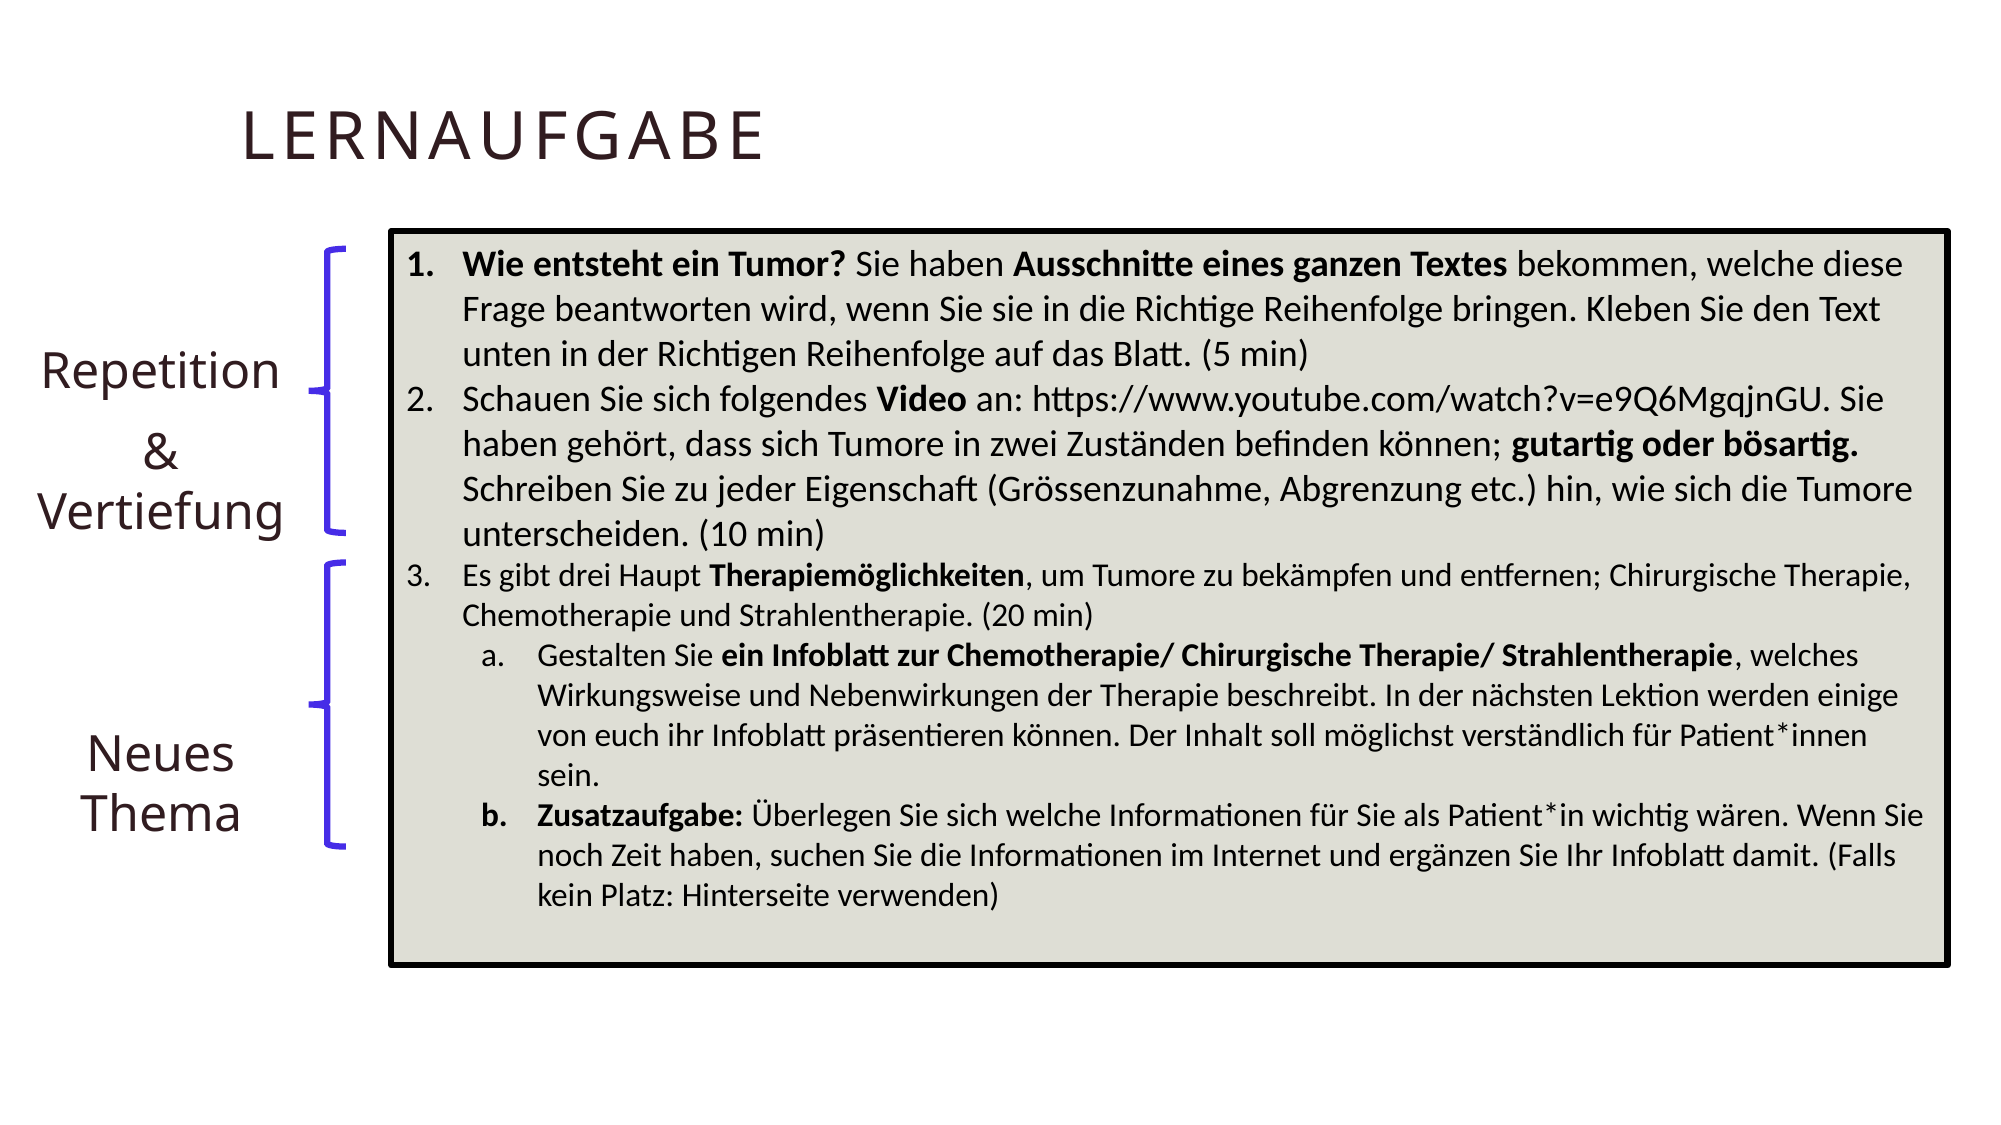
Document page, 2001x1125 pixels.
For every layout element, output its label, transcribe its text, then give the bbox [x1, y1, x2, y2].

text_box Wie entsteht ein Tumor? Sie haben Ausschnitte eines ganzen Textes bekommen, welche diese Frage beantworten wird, wenn Sie sie in die Richtige Reihenfolge bringen. Kleben Sie den Text unten in der Richtigen Reihenfolge auf das Blatt. (5 min) Schauen Sie sich folgendes Video an: https://www.youtube.com/watch?v=e9Q6MgqjnGU. Sie haben gehört, dass sich Tumore in zwei Zuständen befinden können; gutartig oder bösartig. Schreiben Sie zu jeder Eigenschaft (Grössenzunahme, Abgrenzung etc.) hin, wie sich die Tumore unterscheiden. (10 min) Es gibt drei Haupt Therapiemöglichkeiten, um Tumore zu bekämpfen und entfernen; Chirurgische Therapie, Chemotherapie und Strahlentherapie. (20 min) Gestalten Sie ein Infoblatt zur Chemotherapie/ Chirurgische Therapie/ Strahlentherapie, welches Wirkungsweise und Nebenwirkungen der Therapie beschreibt. In der nächsten Lektion werden einige von euch ihr Infoblatt präsentieren können. Der Inhalt soll möglichst verständlich für Patient*innen sein. Zusatzaufgabe: Überlegen Sie sich welche Informationen für Sie als Patient*in wichtig wären. Wenn Sie noch Zeit haben, suchen Sie die Informationen im Internet und ergänzen Sie Ihr Infoblatt damit. (Falls kein Platz: Hinterseite verwenden) [391, 231, 1948, 966]
text_box [308, 561, 346, 848]
title Lernaufgabe [225, 0, 1782, 182]
list Repetition & Vertiefung Neues Thema [13, 330, 309, 974]
text_box [308, 248, 346, 534]
